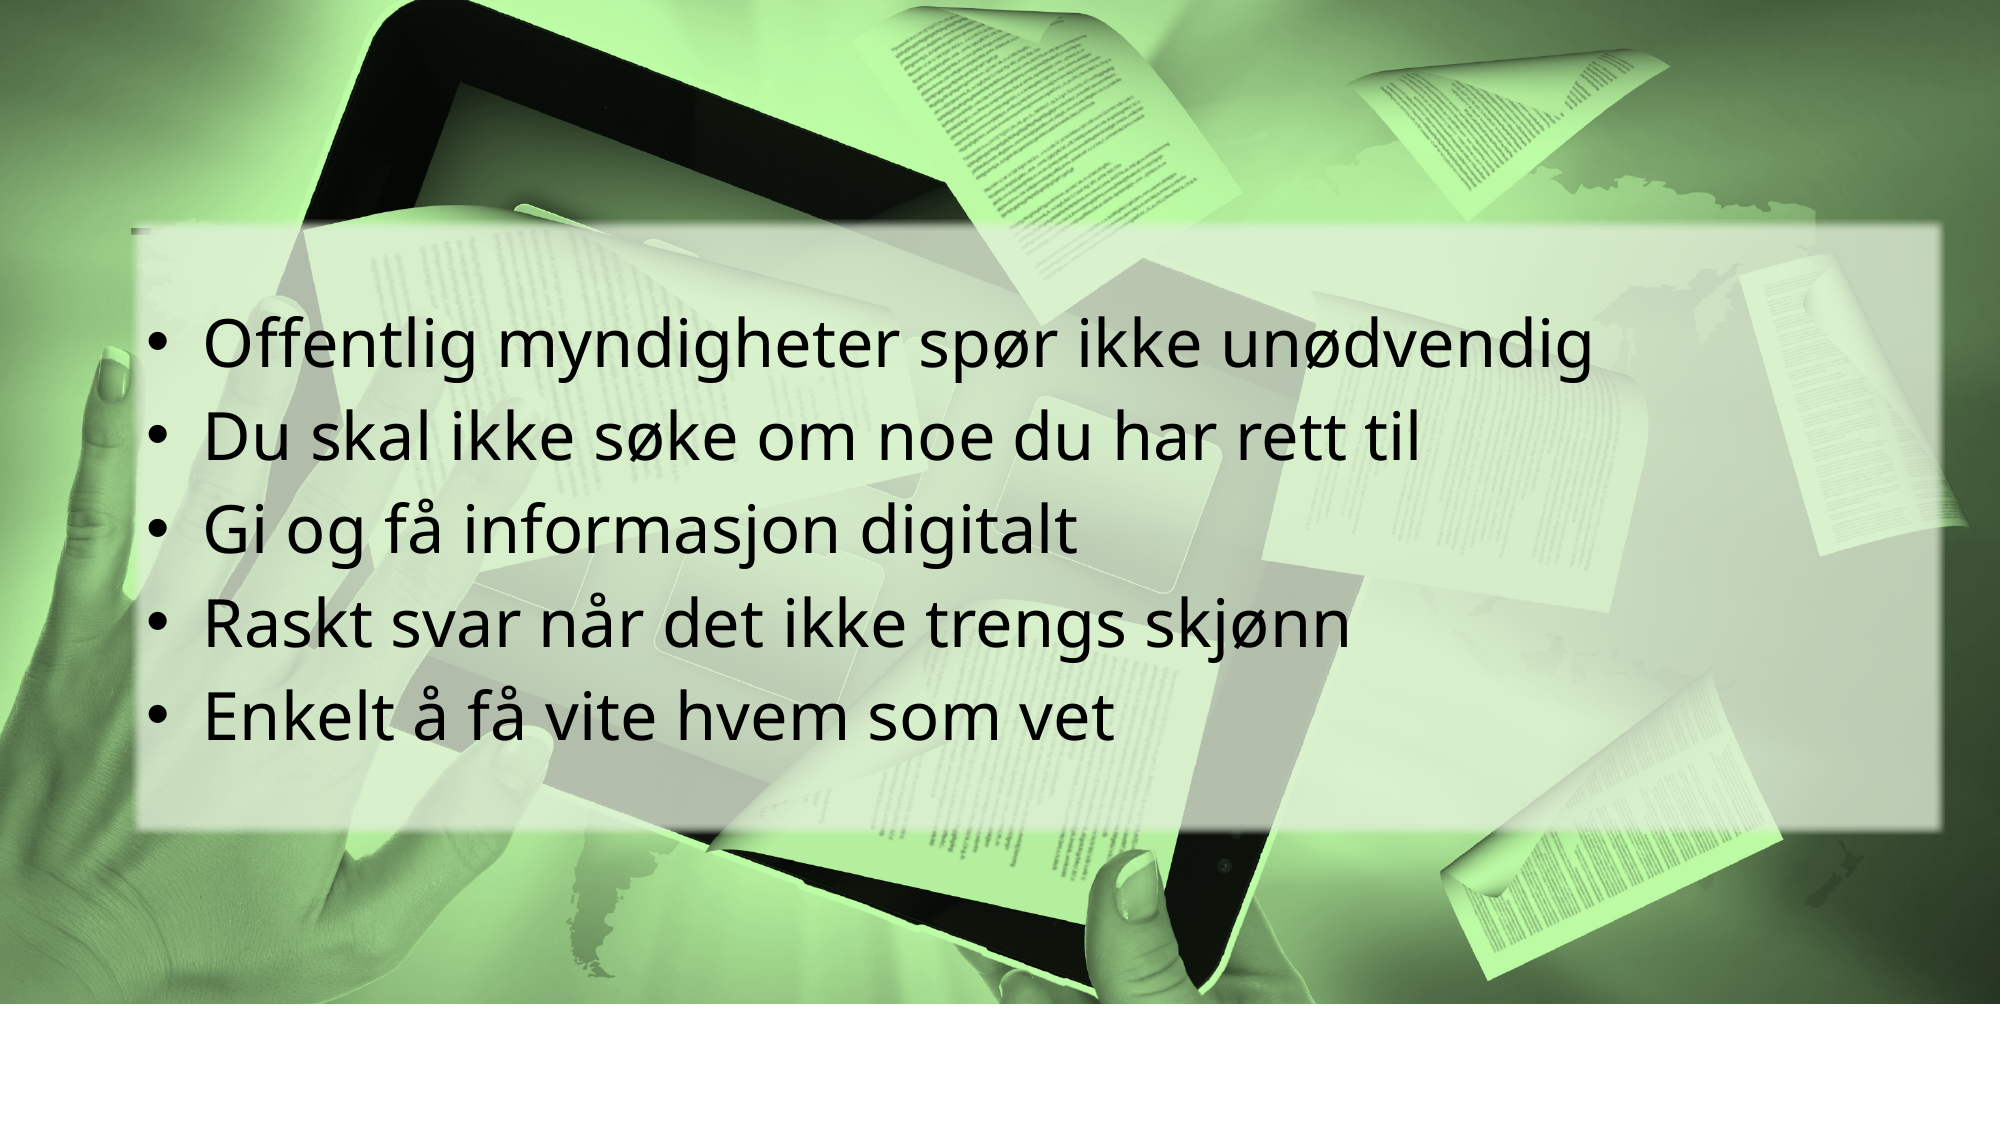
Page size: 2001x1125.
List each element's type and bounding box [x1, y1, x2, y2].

picture [0, 0, 2000, 1004]
